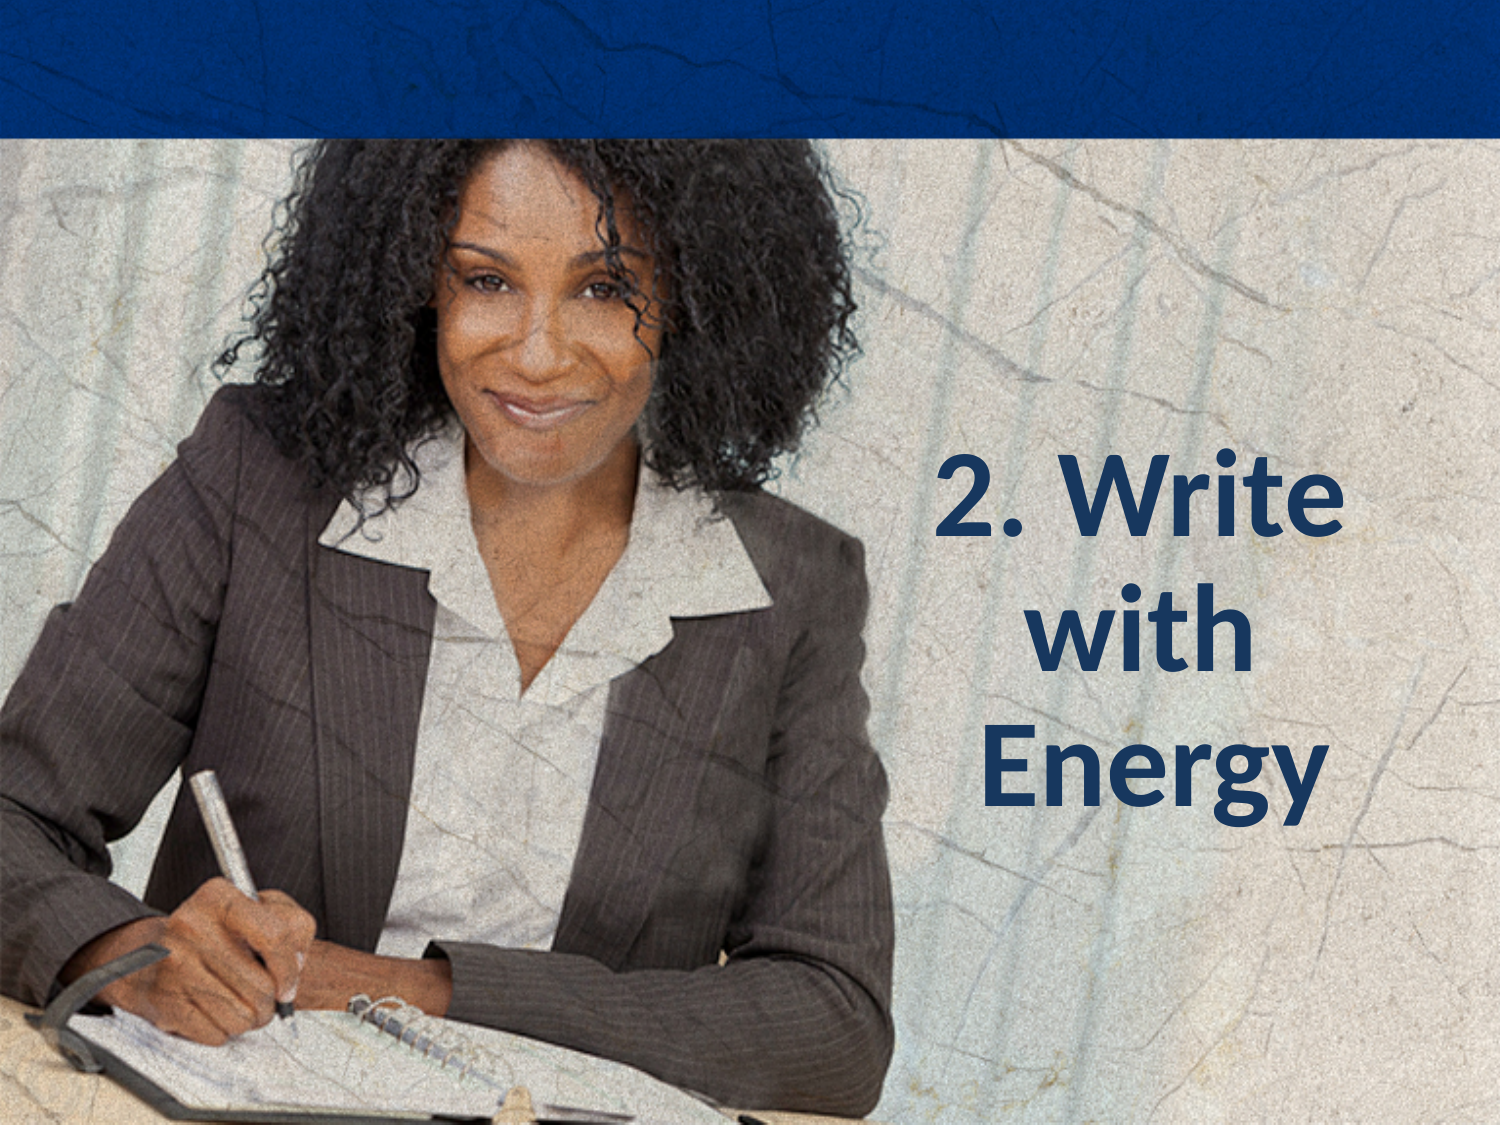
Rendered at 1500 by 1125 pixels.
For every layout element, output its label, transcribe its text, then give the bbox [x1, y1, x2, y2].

text_box 2. Write with Energy [808, 420, 1500, 841]
picture [0, 0, 1500, 1125]
